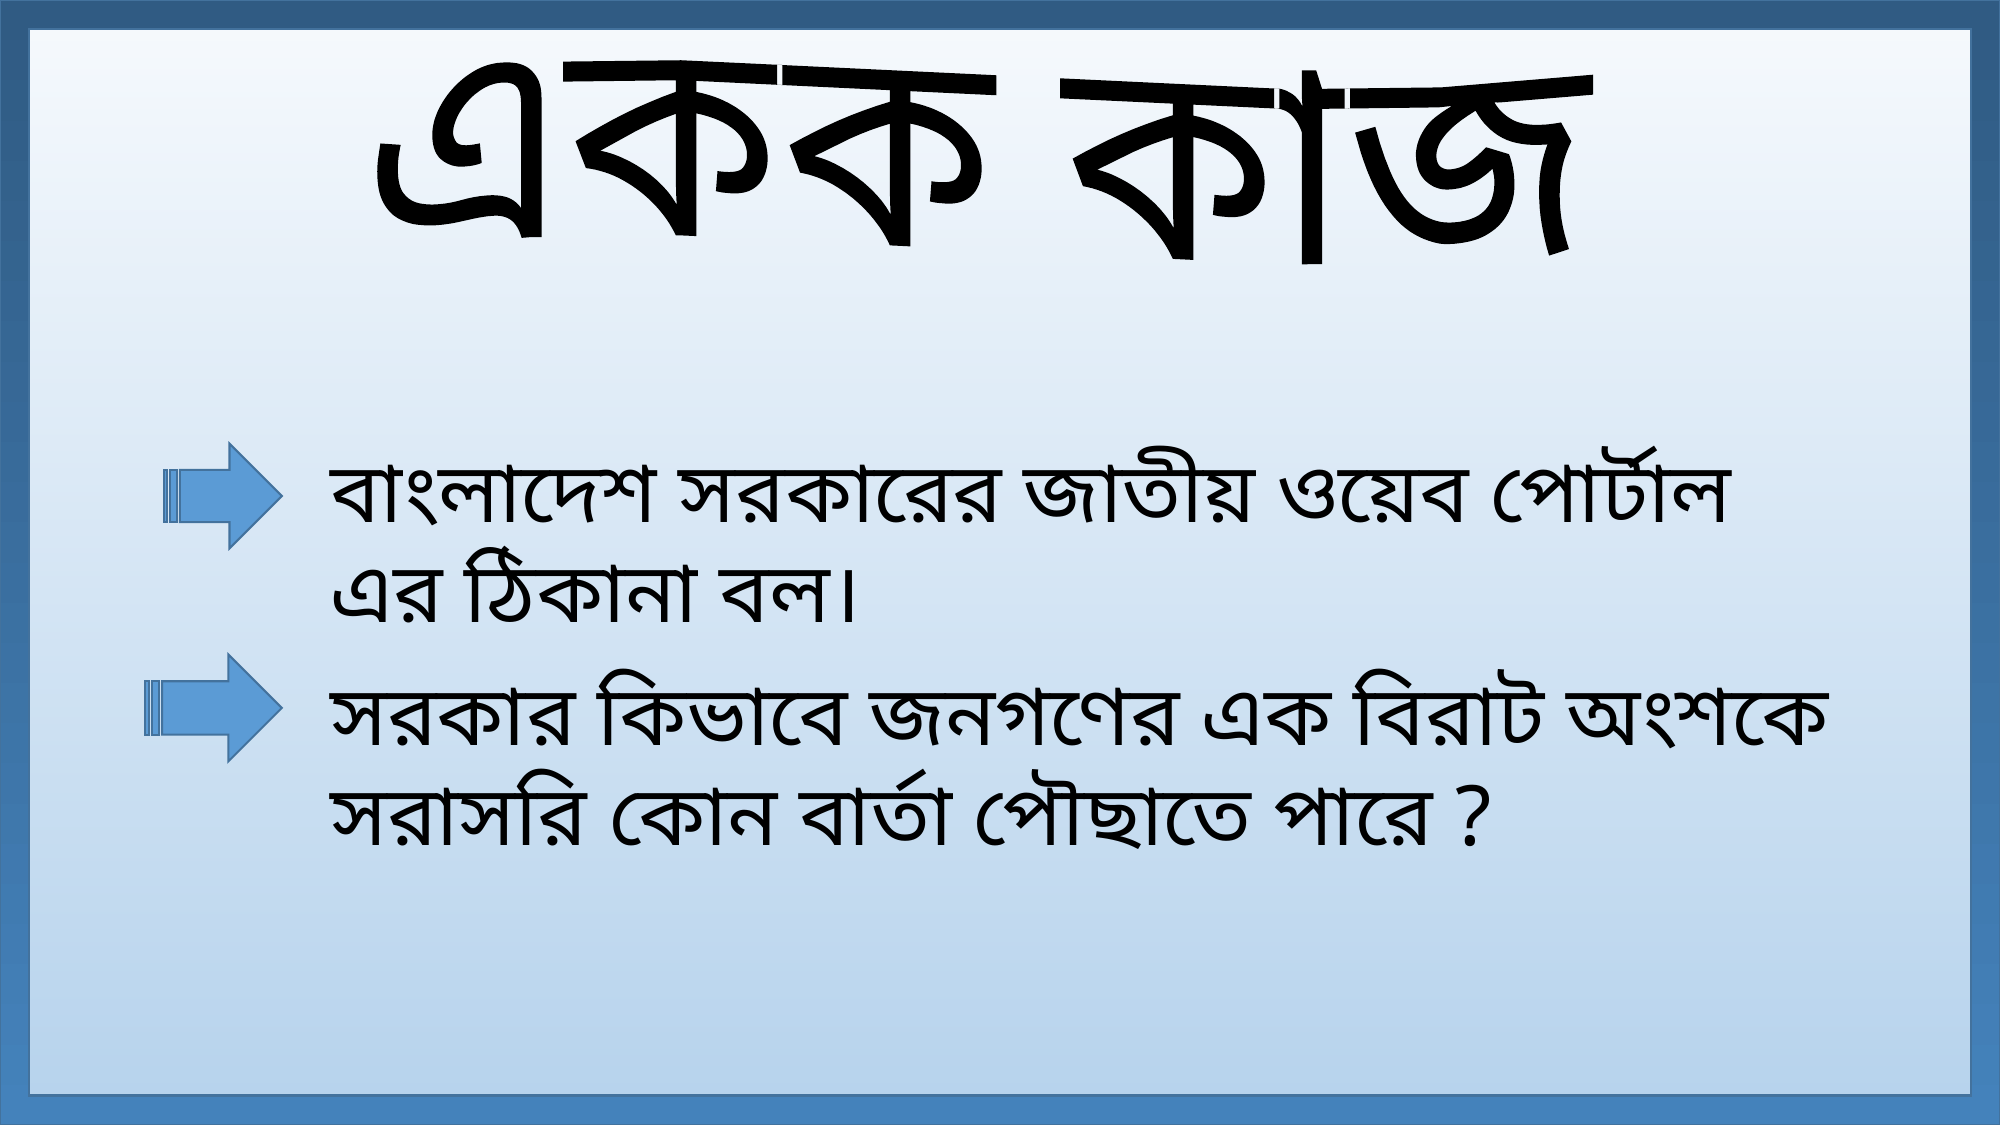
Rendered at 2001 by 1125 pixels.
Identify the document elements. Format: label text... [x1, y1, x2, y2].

text_box সরকার কিভাবে জনগণের এক বিরাট অংশকে সরাসরি কোন বার্তা পৌছাতে পারে ? [315, 654, 1871, 870]
text_box [161, 652, 284, 764]
text_box [169, 441, 284, 551]
text_box বাংলাদেশ সরকারের জাতীয় ওয়েব পোর্টাল এর ঠিকানা বল। [315, 432, 1871, 647]
text_box [163, 469, 168, 523]
text_box [151, 680, 160, 736]
text_box [0, 0, 2000, 1125]
text_box [144, 680, 150, 736]
